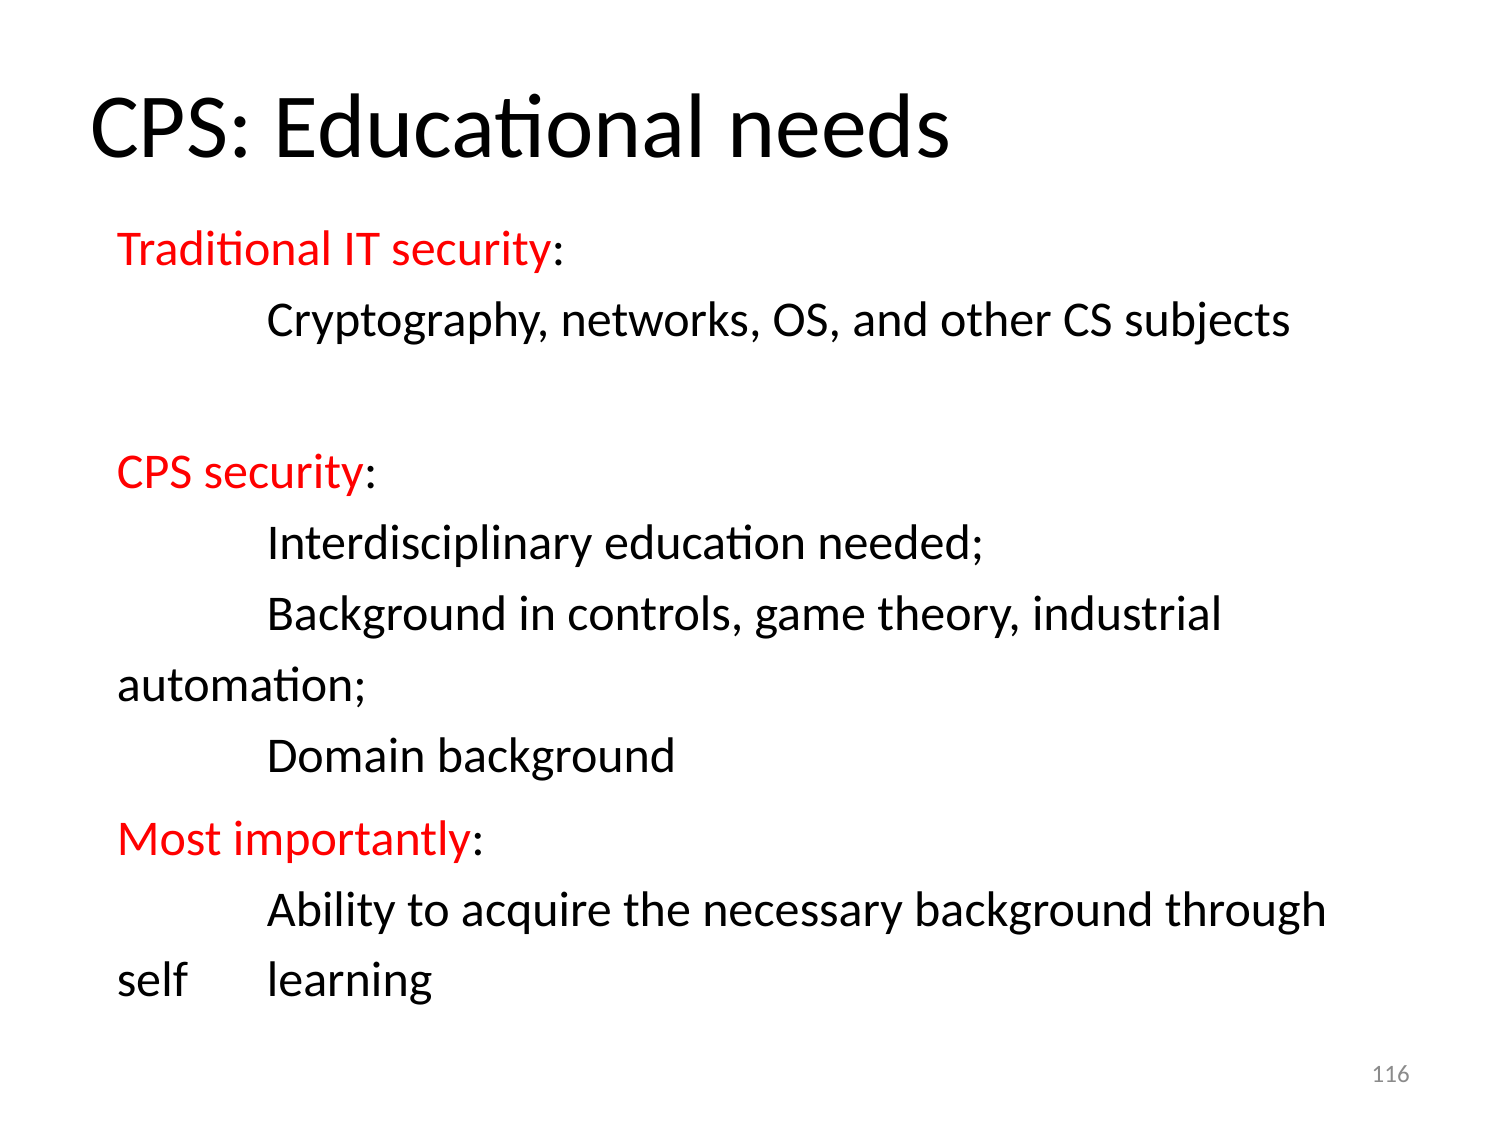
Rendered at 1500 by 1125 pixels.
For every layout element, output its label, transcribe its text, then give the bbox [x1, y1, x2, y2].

text_box CPS security: Interdisciplinary education needed; Background in controls, game theory, industrial automation; Domain background [102, 420, 1448, 790]
slide_number 116 [1074, 1042, 1425, 1103]
text_box Most importantly: Ability to acquire the necessary background through self learning [102, 787, 1371, 1015]
text_box Traditional IT security: Cryptography, networks, OS, and other CS subjects [102, 197, 1371, 354]
title CPS: Educational needs [75, 45, 1425, 198]
